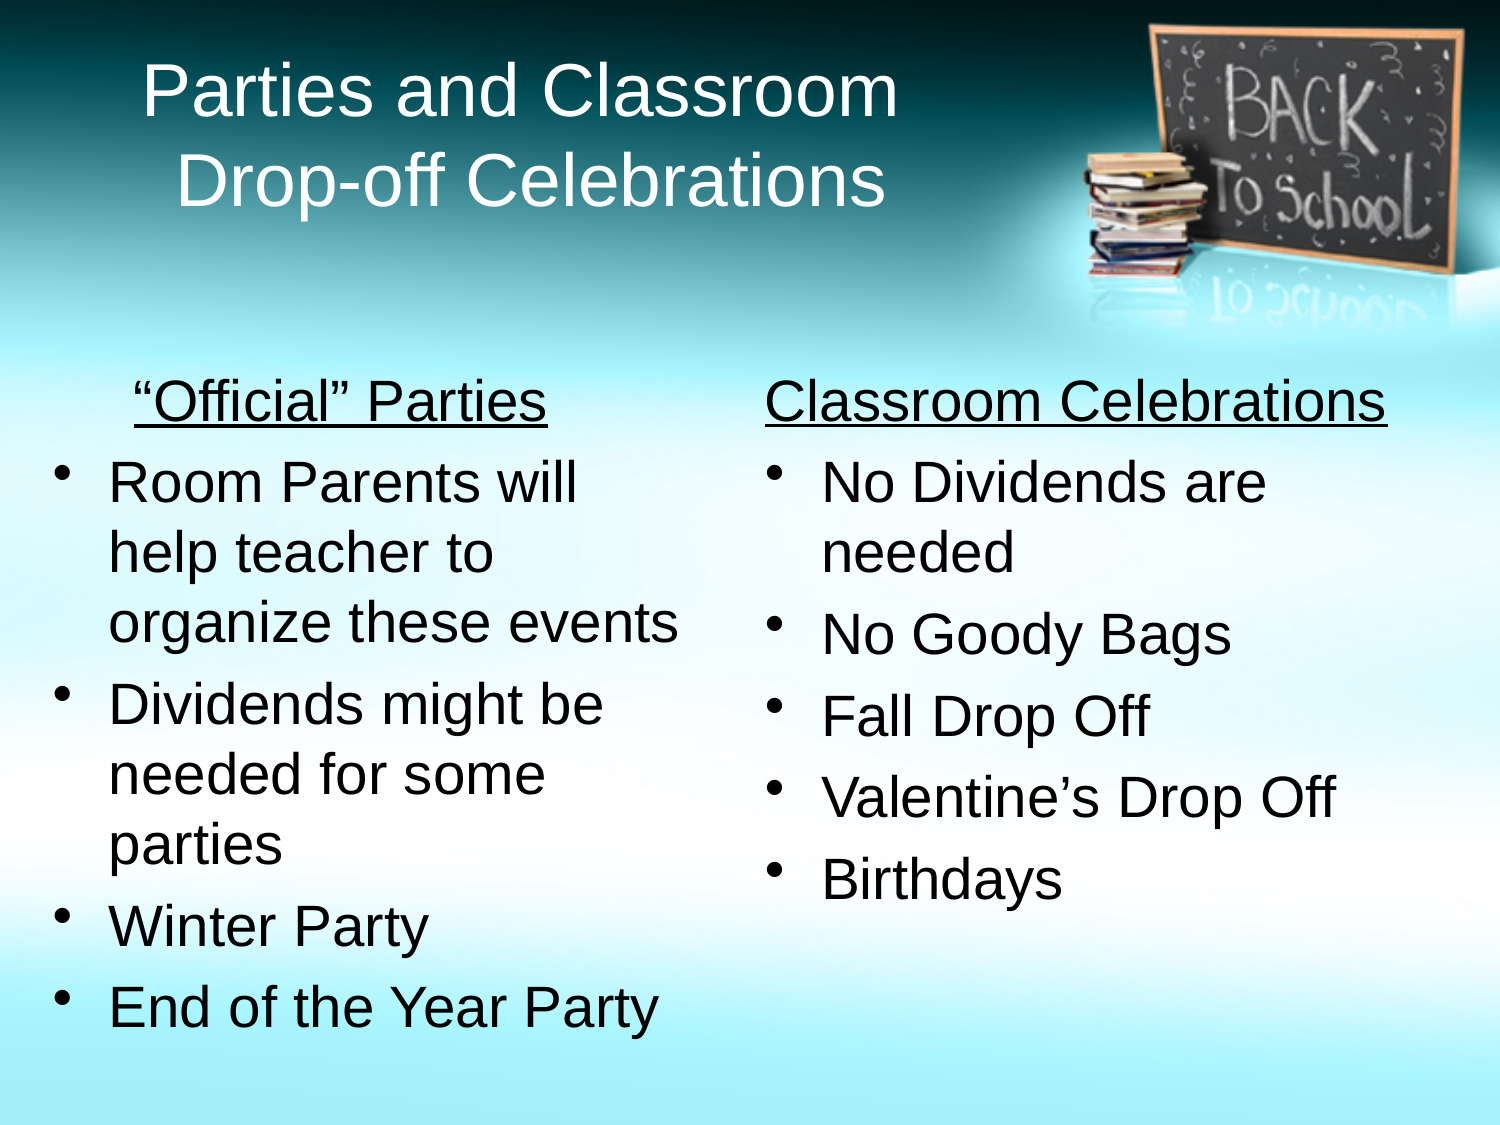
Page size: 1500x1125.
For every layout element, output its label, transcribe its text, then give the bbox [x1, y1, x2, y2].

picture [0, 0, 1500, 1125]
text_box Classroom Celebrations No Dividends are needed No Goody Bags Fall Drop Off Valentine’s Drop Off Birthdays [749, 355, 1413, 1038]
title Parties and Classroom Drop-off Celebrations [24, 37, 1038, 225]
list “Official” Parties Room Parents will help teacher to organize these events Dividends might be needed for some parties Winter Party End of the Year Party [37, 355, 700, 1098]
